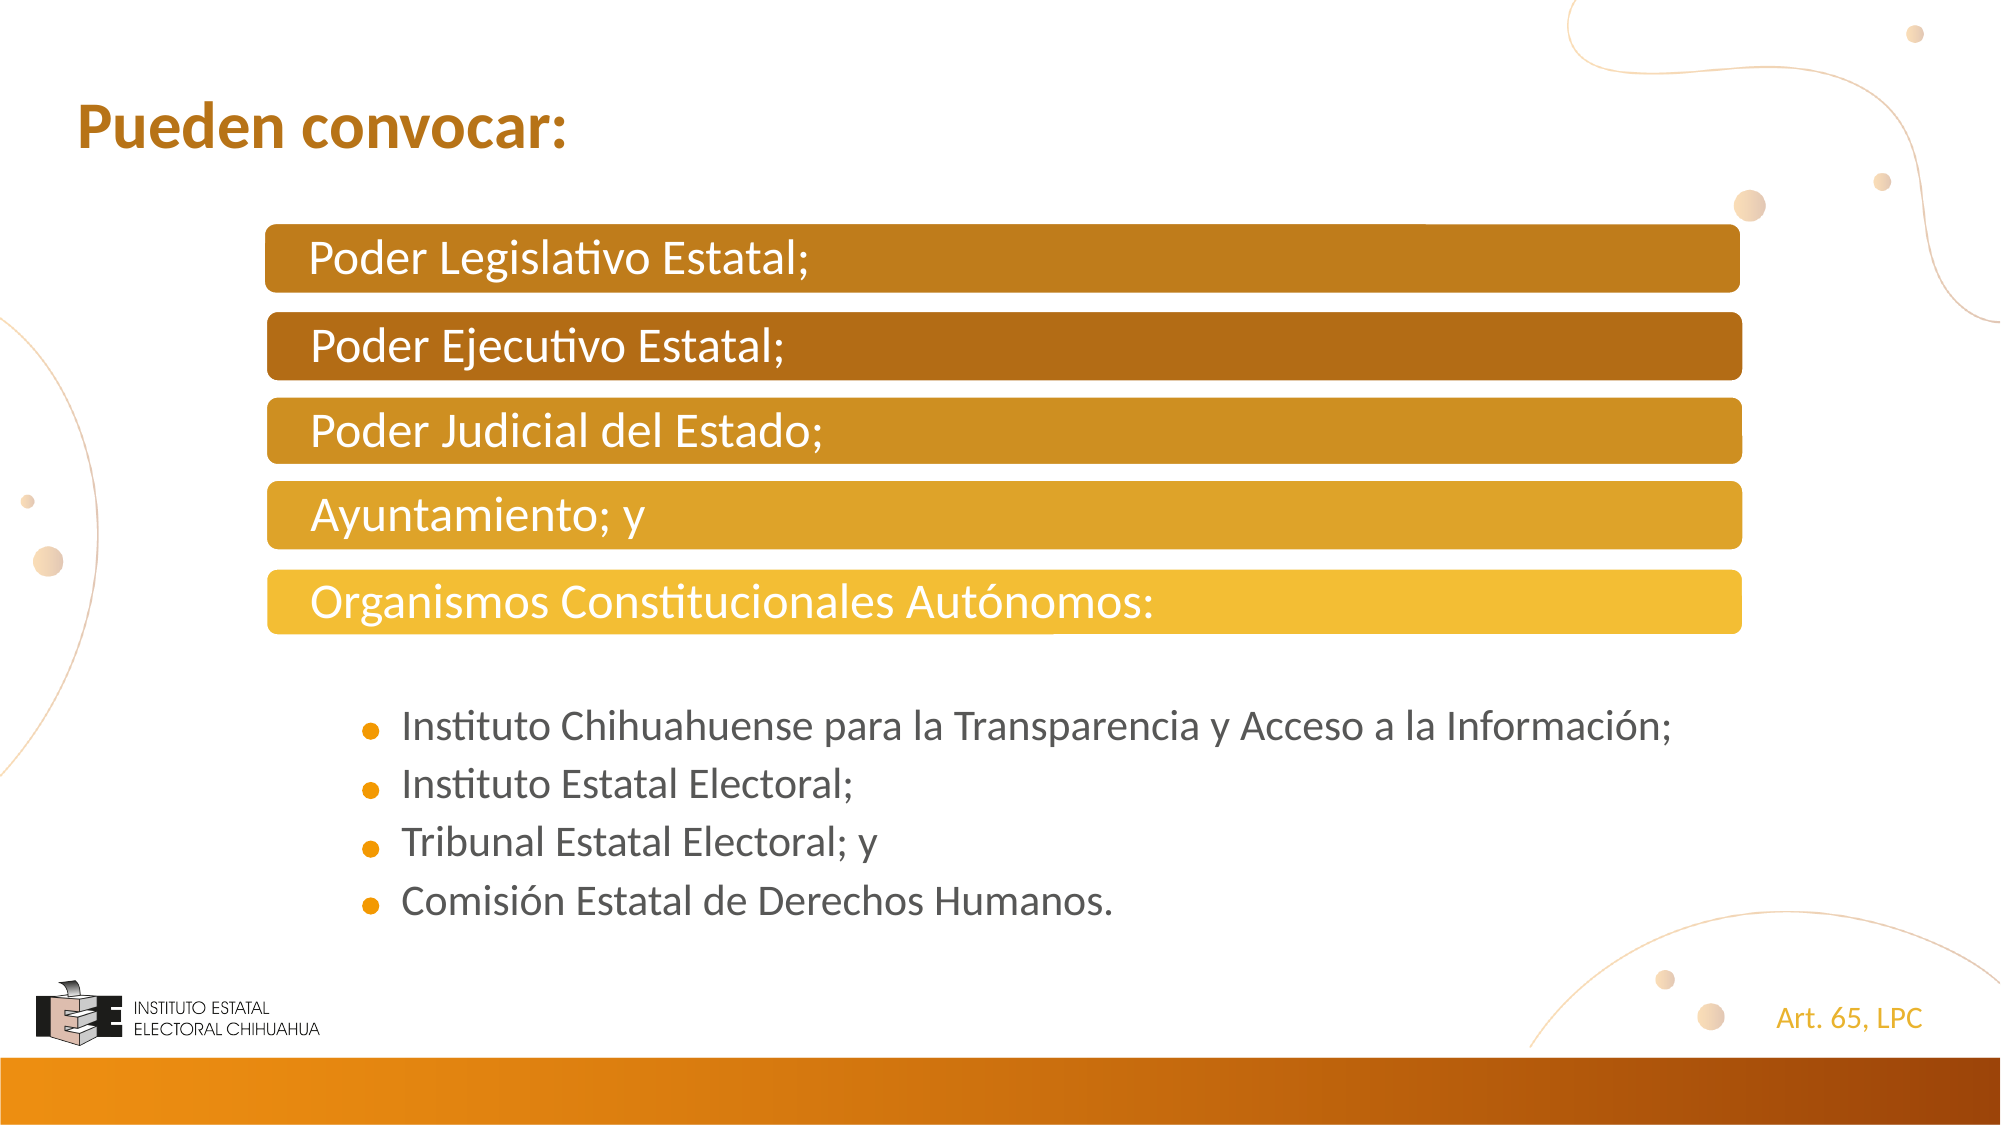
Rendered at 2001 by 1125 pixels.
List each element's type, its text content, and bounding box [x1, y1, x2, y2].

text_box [362, 682, 1748, 930]
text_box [259, 208, 1750, 725]
text_box Art. 65, LPC [1427, 990, 1938, 1043]
picture [0, 0, 2001, 1125]
text_box Pueden convocar: [62, 77, 1683, 170]
